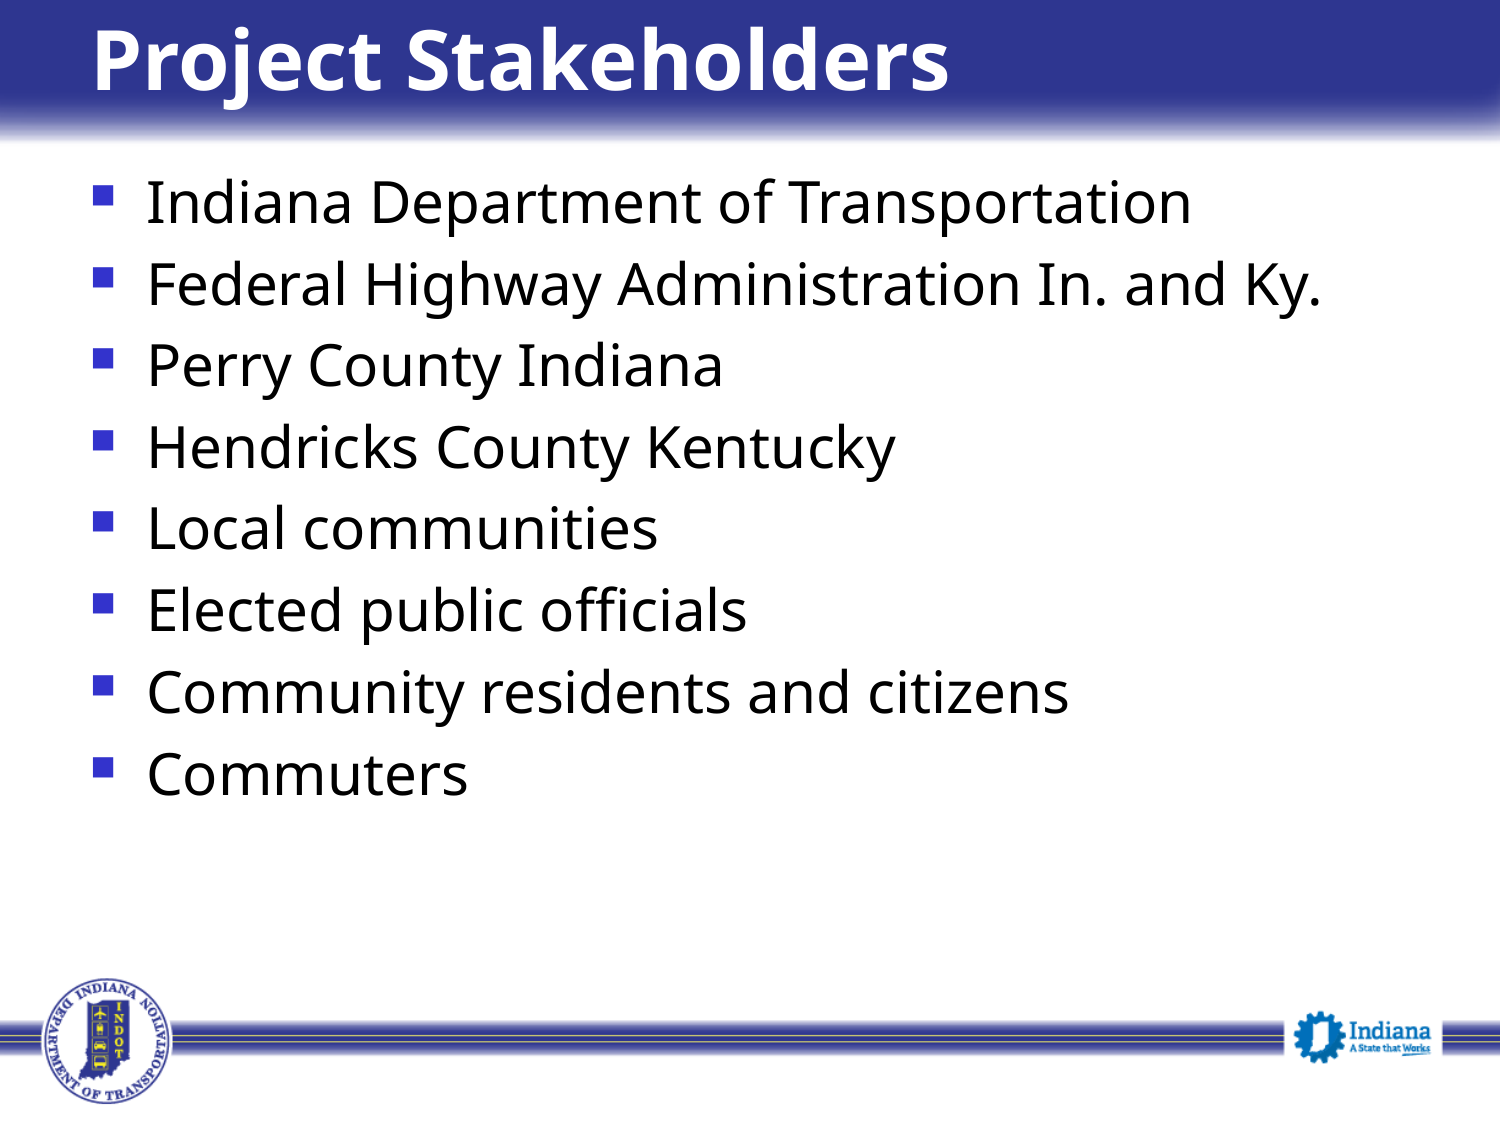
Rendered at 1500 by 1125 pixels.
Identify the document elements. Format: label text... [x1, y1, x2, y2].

picture [0, 944, 1500, 1125]
title Project Stakeholders [75, 0, 1425, 138]
list Indiana Department of Transportation Federal Highway Administration In. and Ky. Perry County Indiana Hendricks County Kentucky Local communities Elected public officials Community residents and citizens Commuters [75, 157, 1425, 900]
text_box [1299, 1050, 1475, 1100]
picture [0, 0, 1500, 288]
